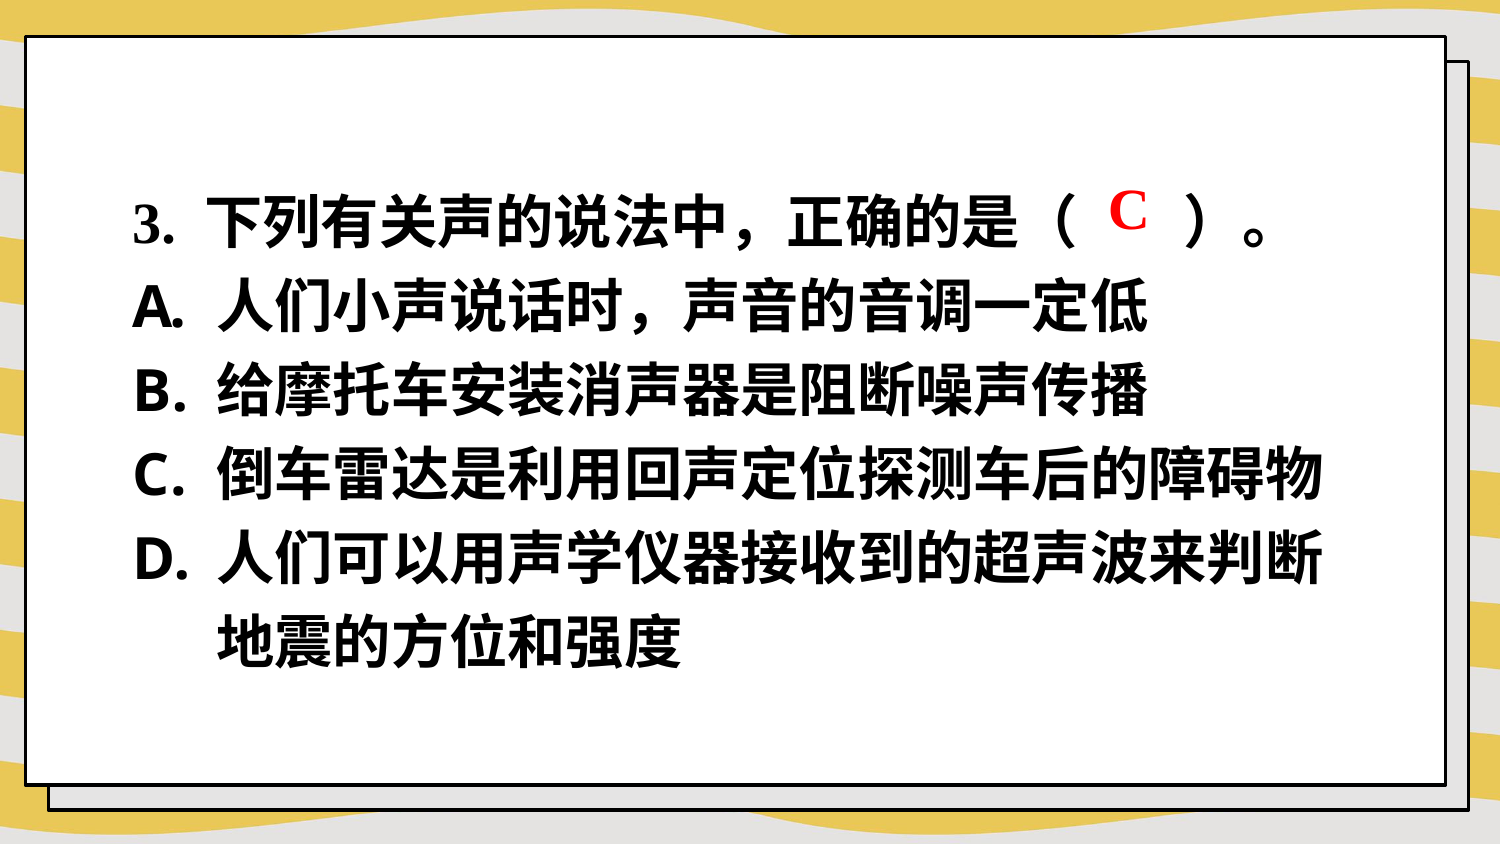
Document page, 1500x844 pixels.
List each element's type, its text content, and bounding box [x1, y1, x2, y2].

text_box 3. 下列有关声的说法中，正确的是（ ）。 人们小声说话时，声音的音调一定低 给摩托车安装消声器是阻断噪声传播 倒车雷达是利用回声定位探测车后的障碍物 人们可以用声学仪器接收到的超声波来判断地震的方位和强度 [117, 163, 1383, 683]
picture [0, 0, 1500, 844]
text_box C [1053, 163, 1204, 249]
